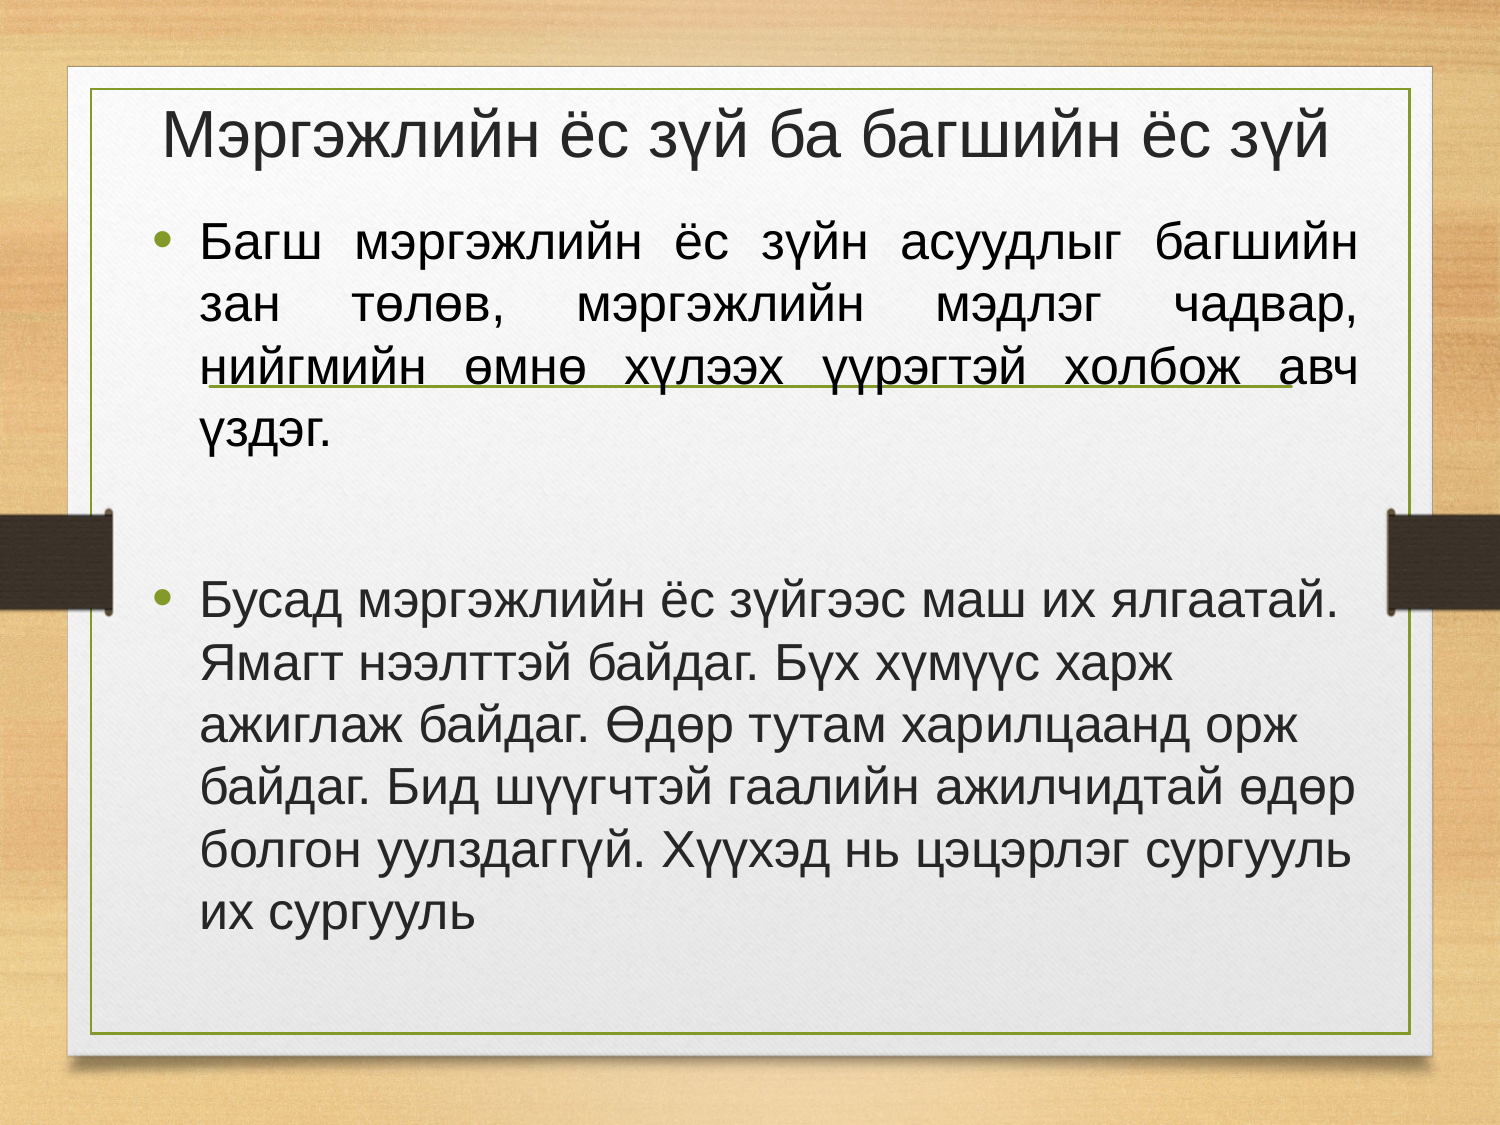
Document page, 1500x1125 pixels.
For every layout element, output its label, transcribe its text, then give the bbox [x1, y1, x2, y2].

list Багш мэргэжлийн ёс зүйн асуудлыг багшийн зан төлөв, мэргэжлийн мэдлэг чадвар, нийгмийн өмнө хүлээх үүрэгтэй холбож авч үздэг. Бусад мэргэжлийн ёс зүйгээс маш их ялгаатай. Ямагт нээлттэй байдаг. Бүх хүмүүс харж ажиглаж байдаг. Өдөр тутам харилцаанд орж байдаг. Бид шүүгчтэй гаалийн ажилчидтай өдөр болгон уулздаггүй. Хүүхэд нь цэцэрлэг сургууль их сургууль [137, 200, 1375, 950]
picture [0, 0, 1500, 1125]
title Мэргэжлийн ёс зүй ба багшийн ёс зүй [81, 62, 1432, 200]
